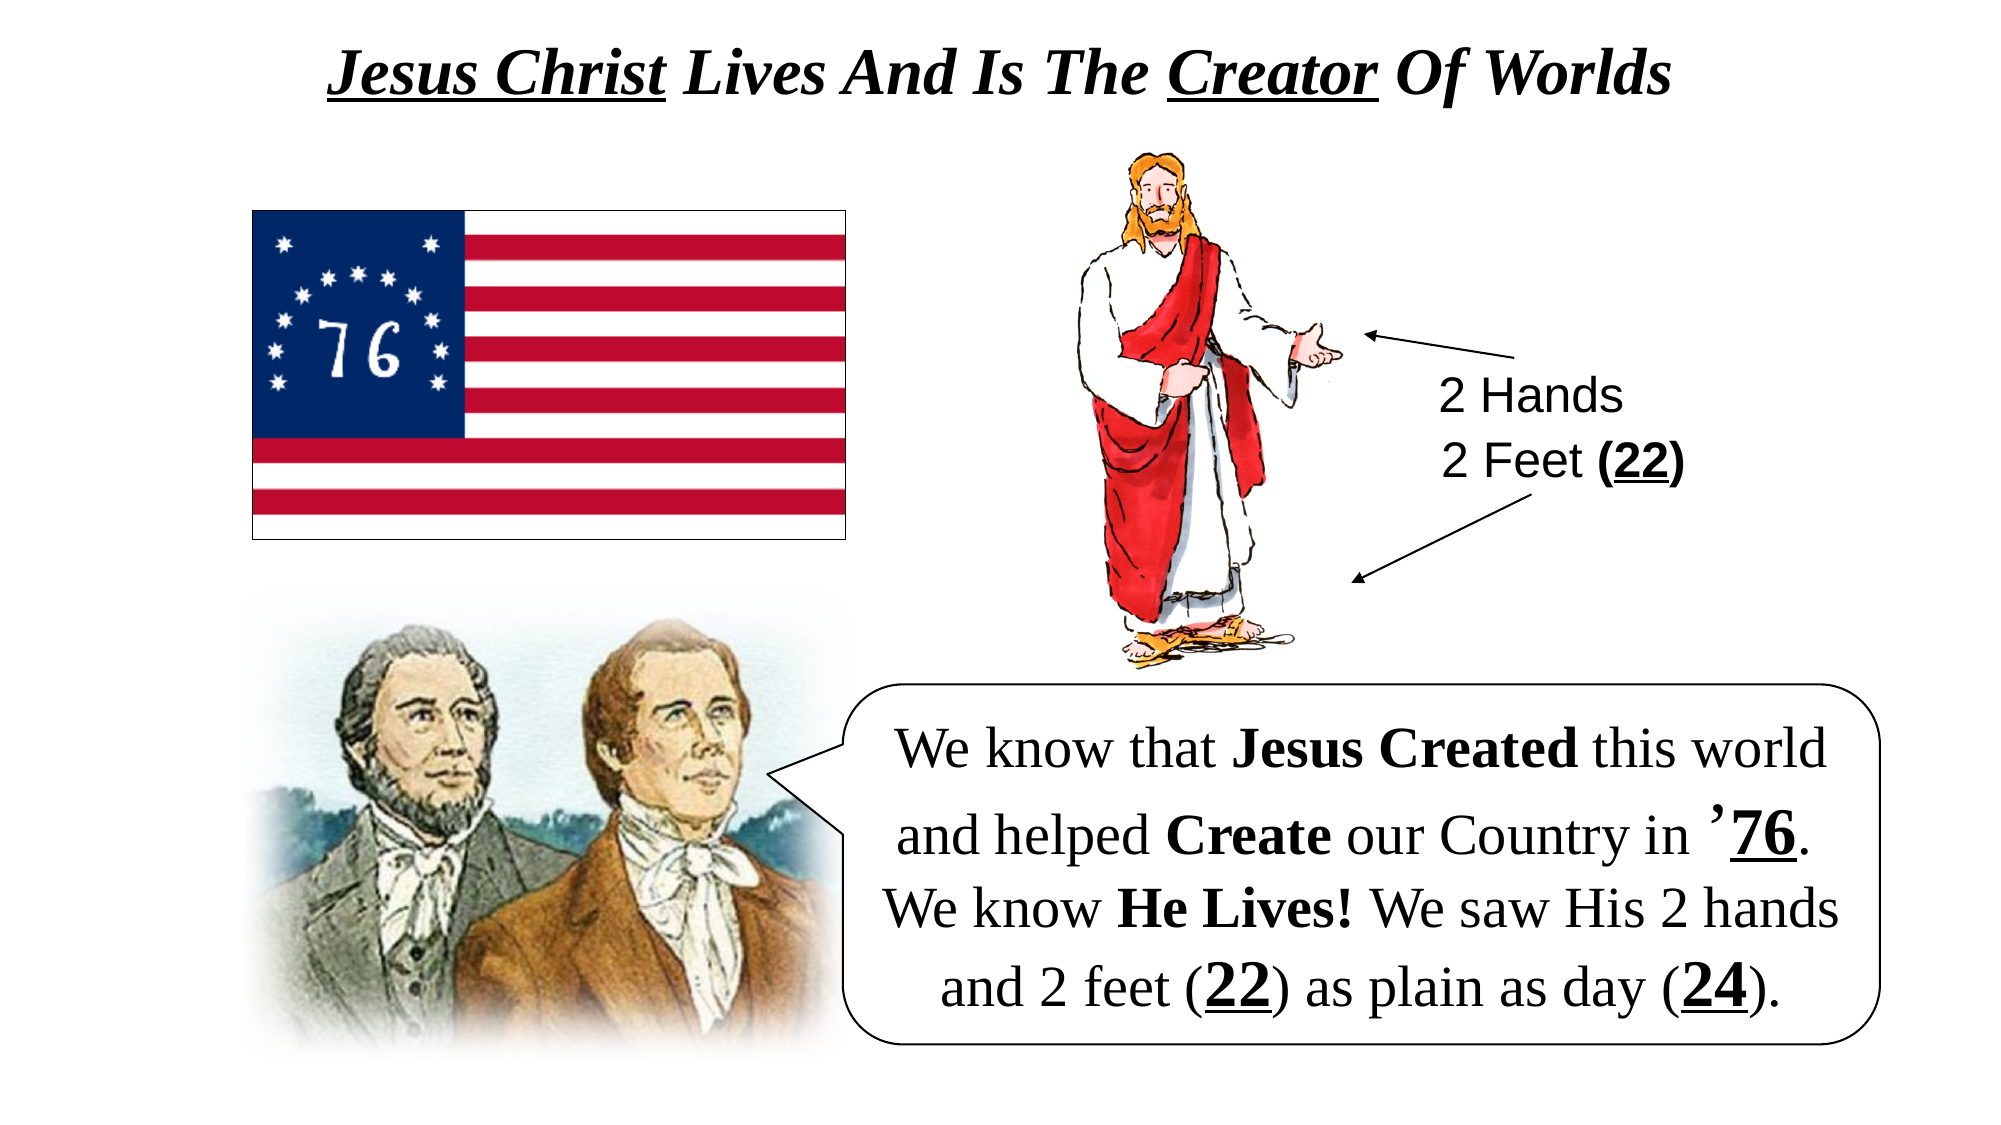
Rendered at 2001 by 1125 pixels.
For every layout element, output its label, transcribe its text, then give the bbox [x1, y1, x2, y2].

text_box We know that Jesus Created this world and helped Create our Country in ’76. We know He Lives! We saw His 2 hands and 2 feet (22) as plain as day (24). [857, 684, 1880, 1045]
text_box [1350, 419, 1702, 584]
text_box Jesus Christ Lives And Is The Creator Of Worlds [312, 20, 1689, 115]
picture [252, 209, 846, 540]
picture [237, 585, 853, 1063]
picture [1063, 145, 1352, 684]
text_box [1363, 333, 1641, 418]
